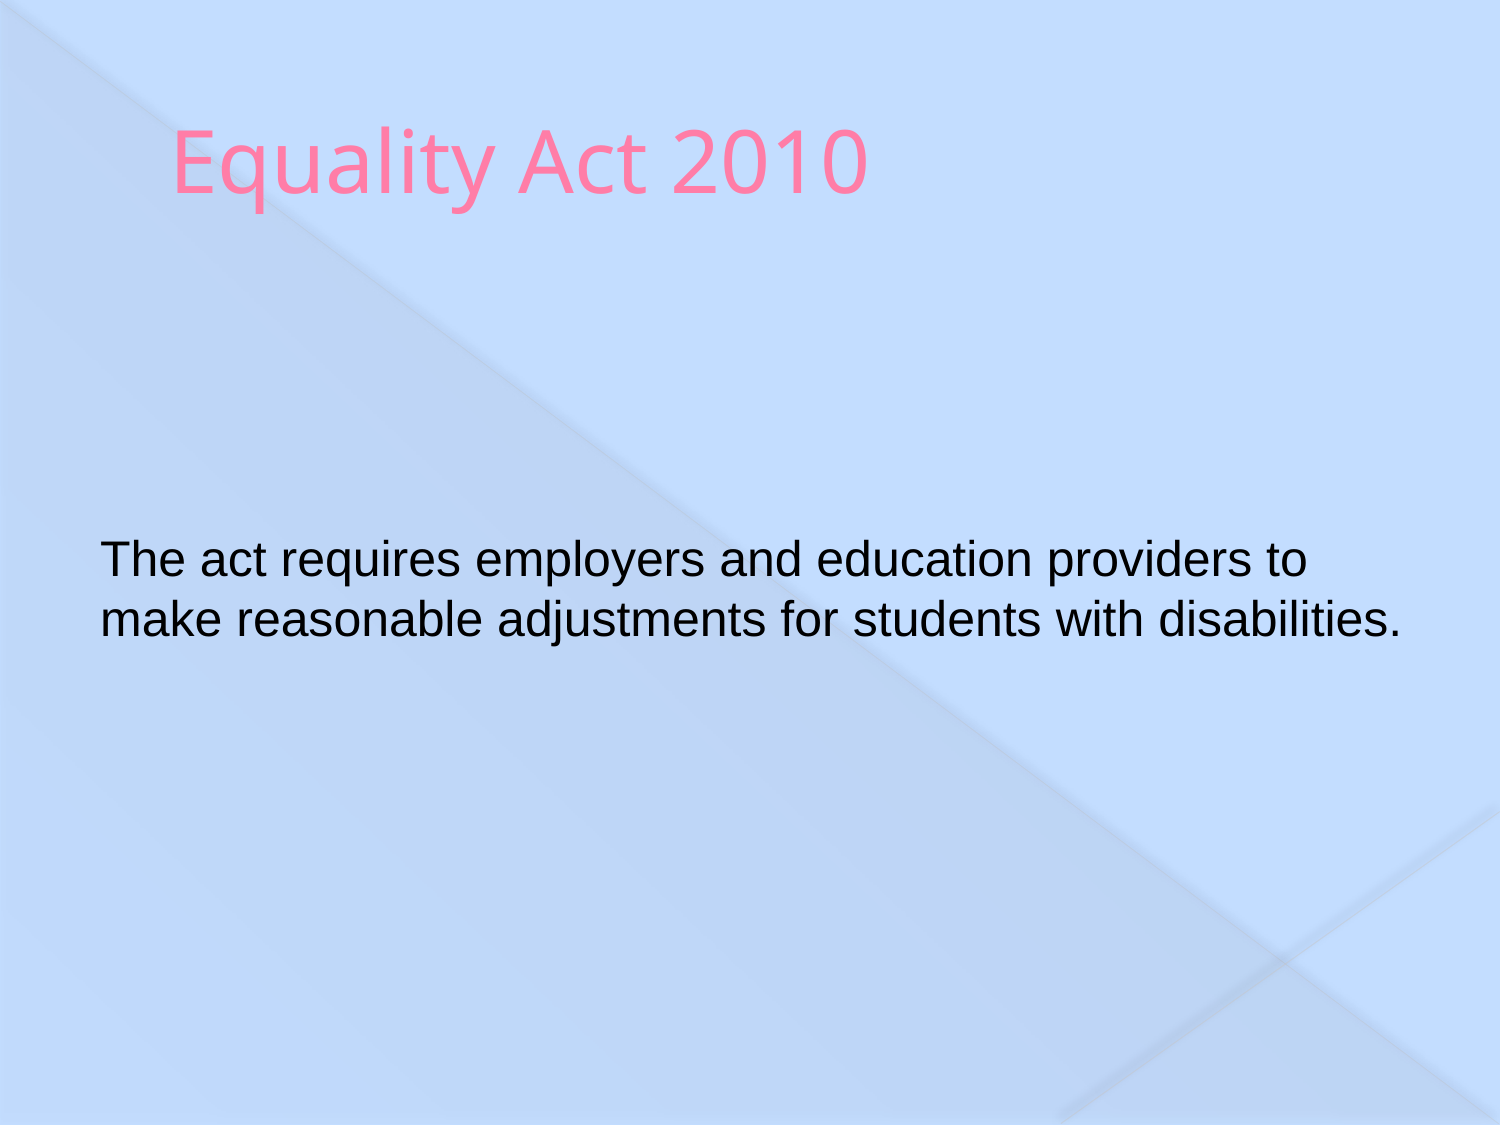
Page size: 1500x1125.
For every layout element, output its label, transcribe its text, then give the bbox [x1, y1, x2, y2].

list The act requires employers and education providers to make reasonable adjustments for students with disabilities. [75, 308, 1425, 1059]
title Equality Act 2010 [75, 43, 1425, 274]
